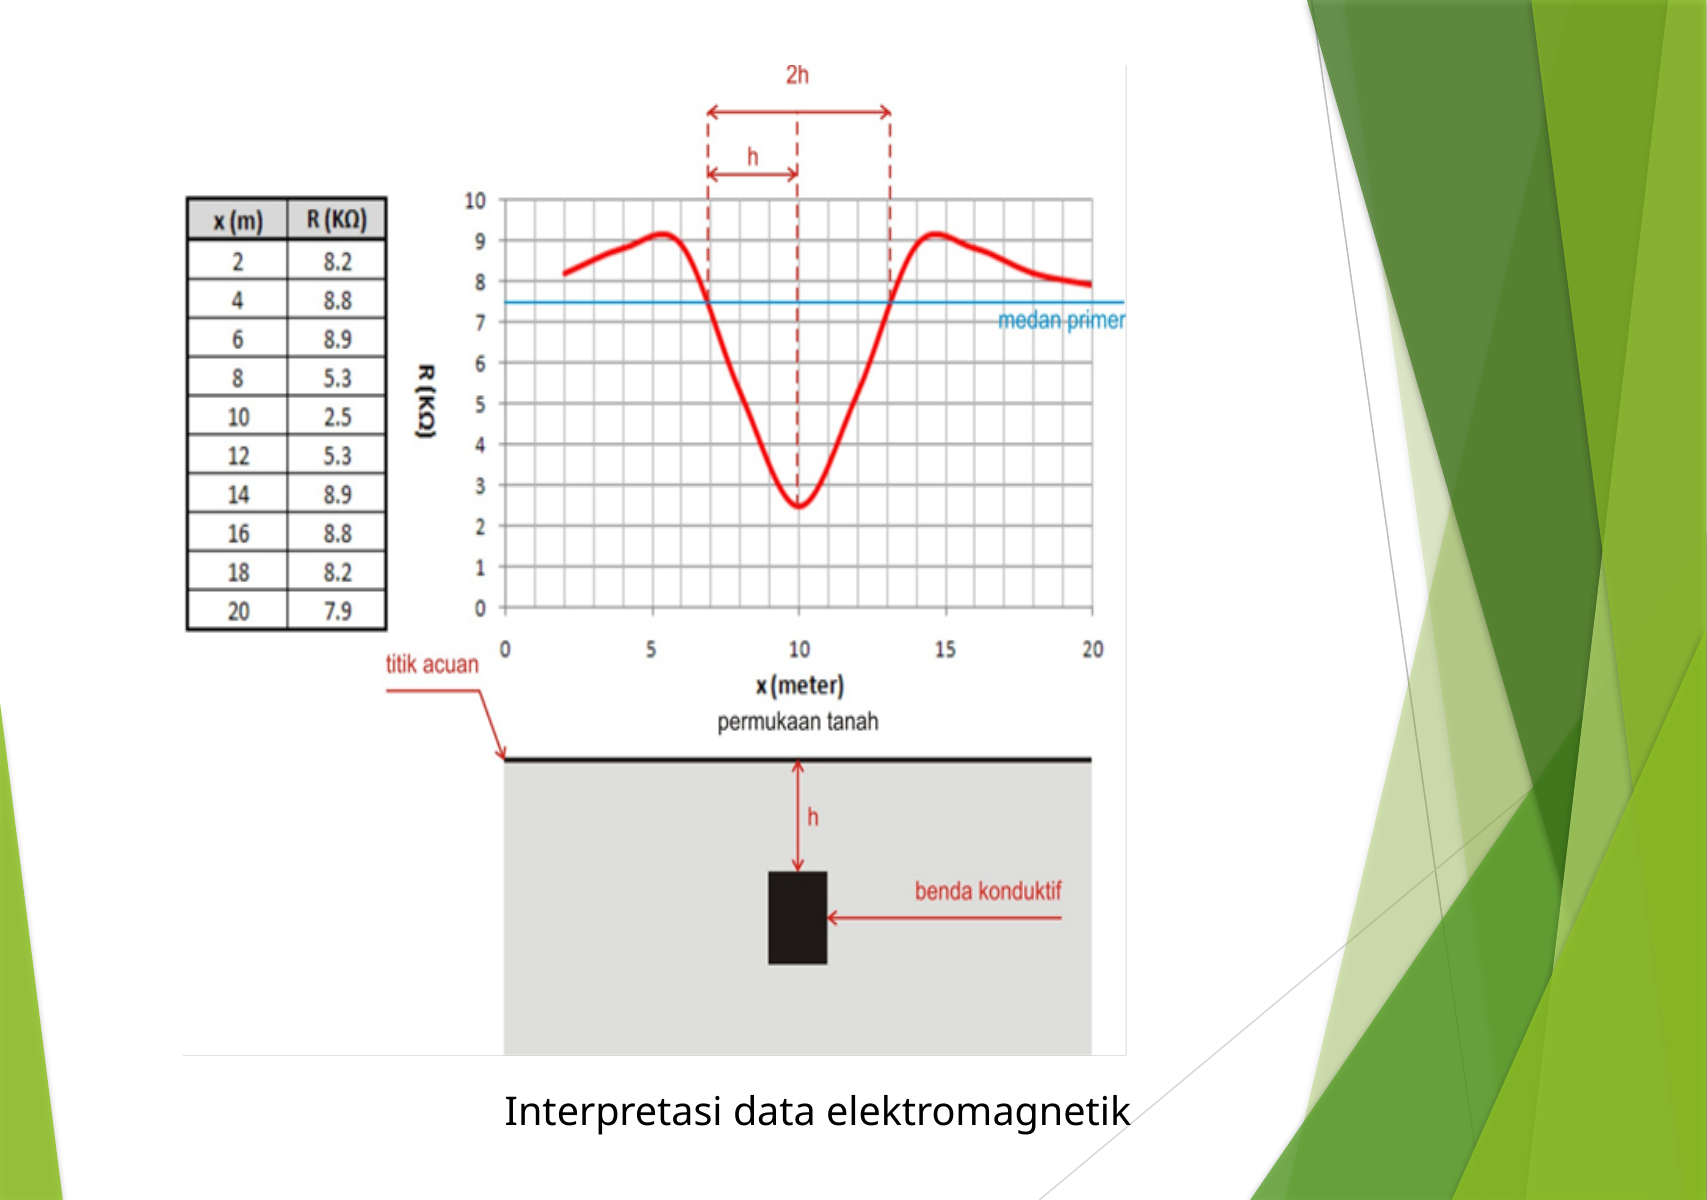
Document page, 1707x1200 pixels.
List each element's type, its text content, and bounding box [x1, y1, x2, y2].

text_box Interpretasi data elektromagnetik [489, 1078, 1147, 1141]
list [183, 64, 1128, 1058]
